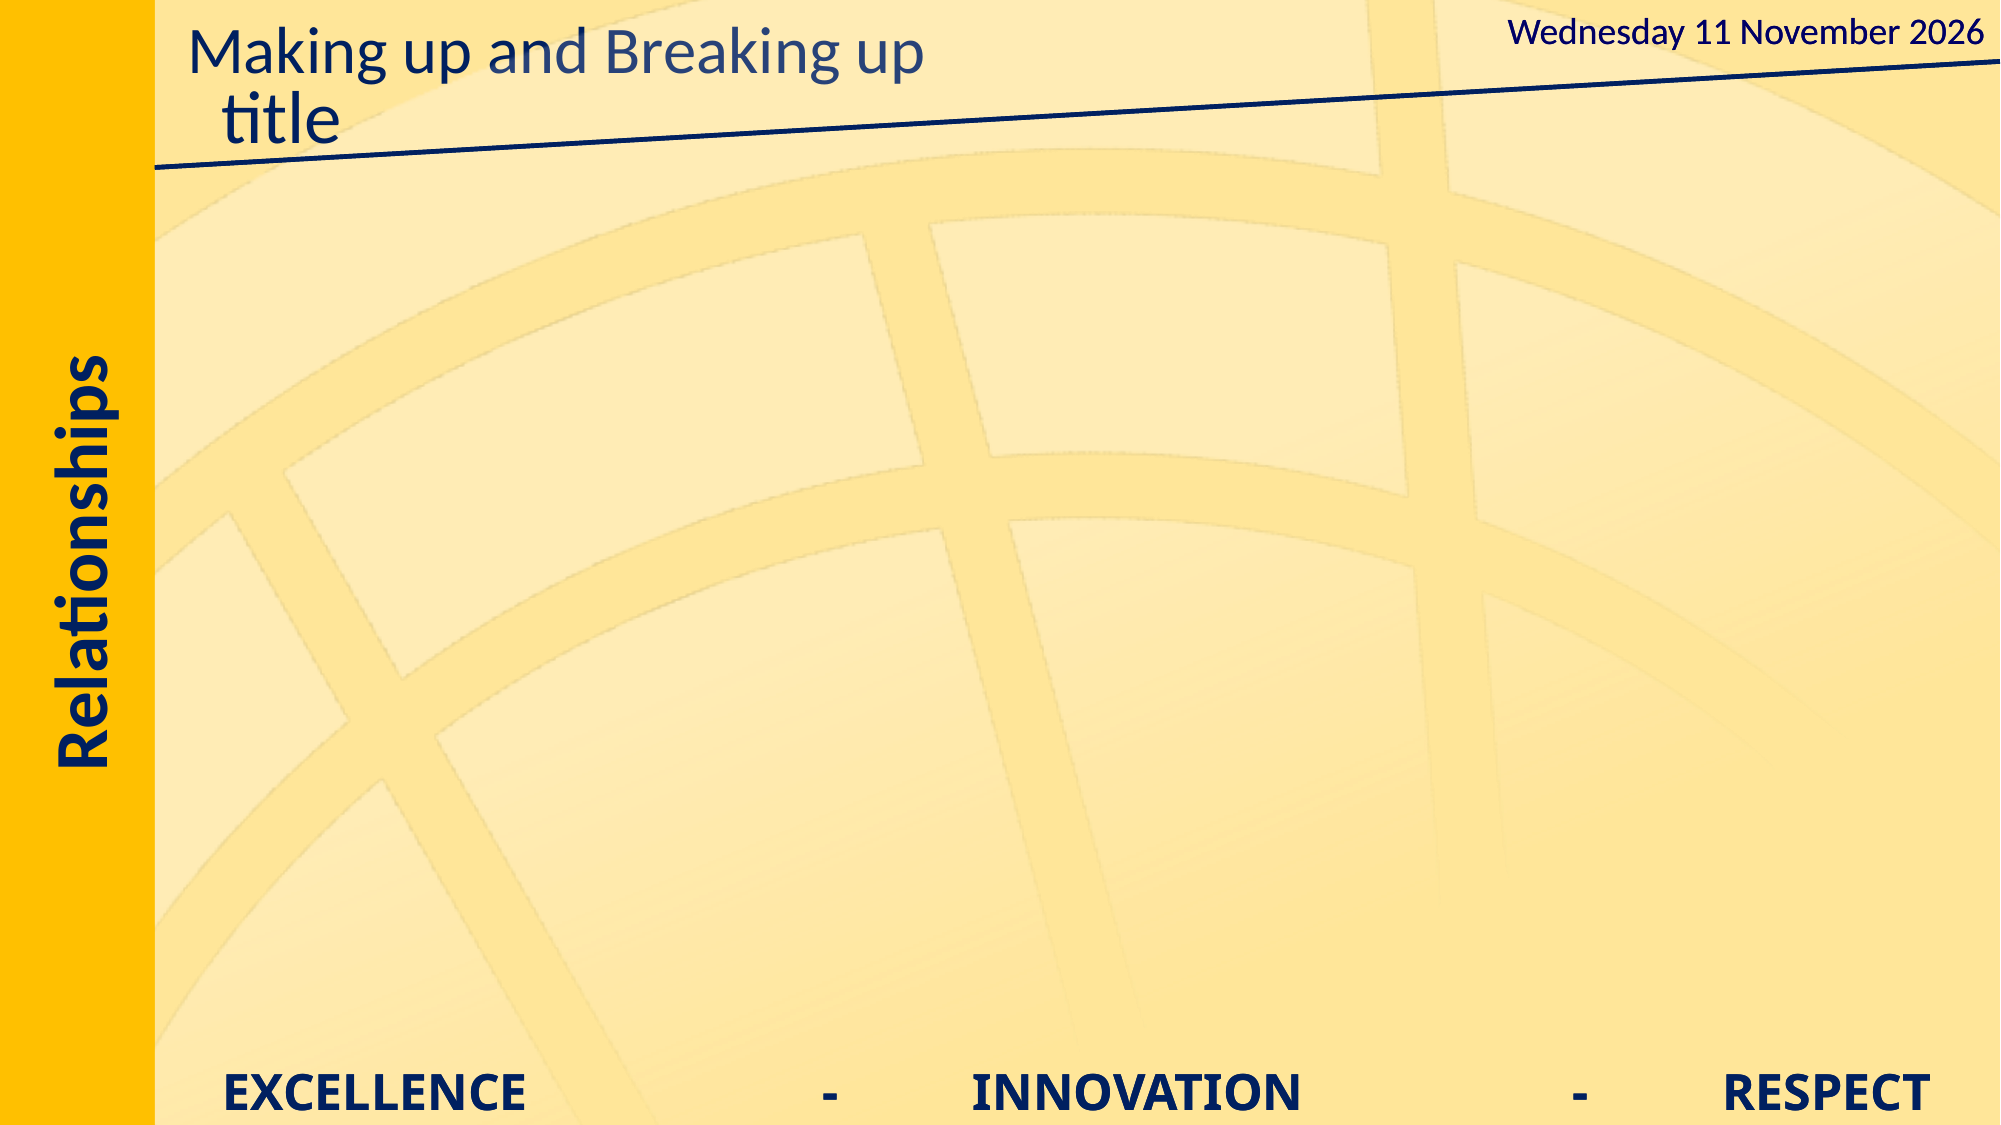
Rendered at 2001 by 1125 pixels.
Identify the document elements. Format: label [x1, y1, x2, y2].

text_box [0, 0, 2000, 1125]
